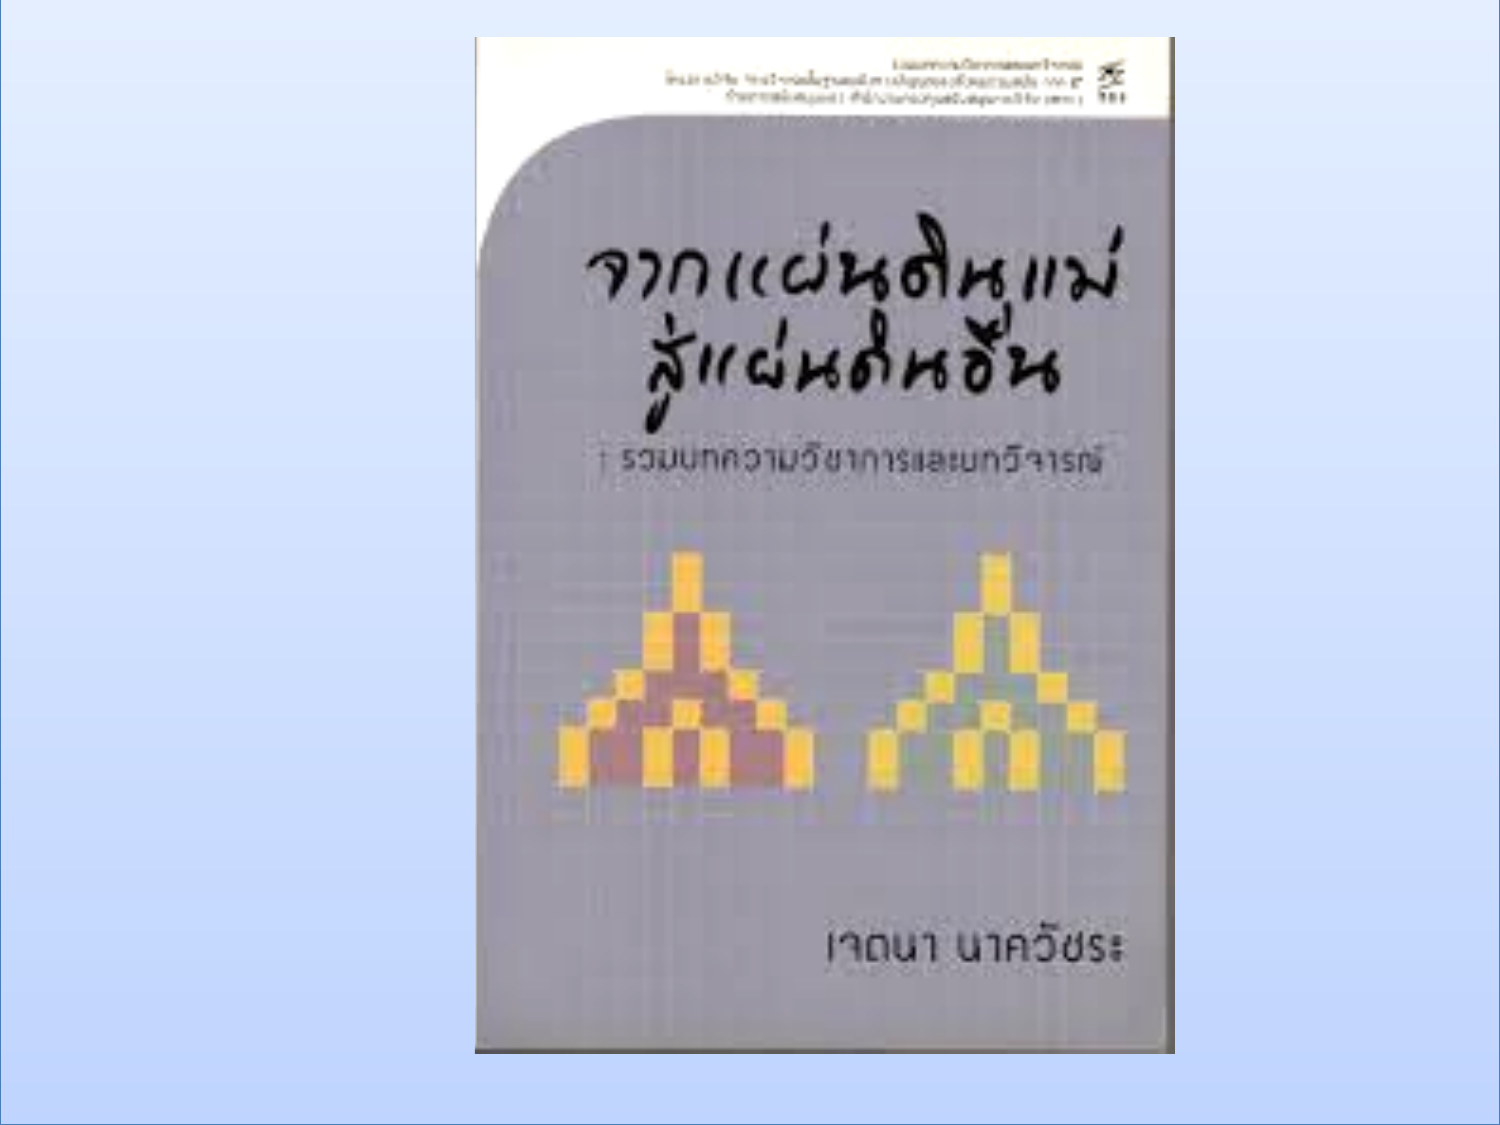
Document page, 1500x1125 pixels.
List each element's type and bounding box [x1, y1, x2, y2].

picture [474, 37, 1176, 1054]
text_box [0, 0, 1500, 1125]
